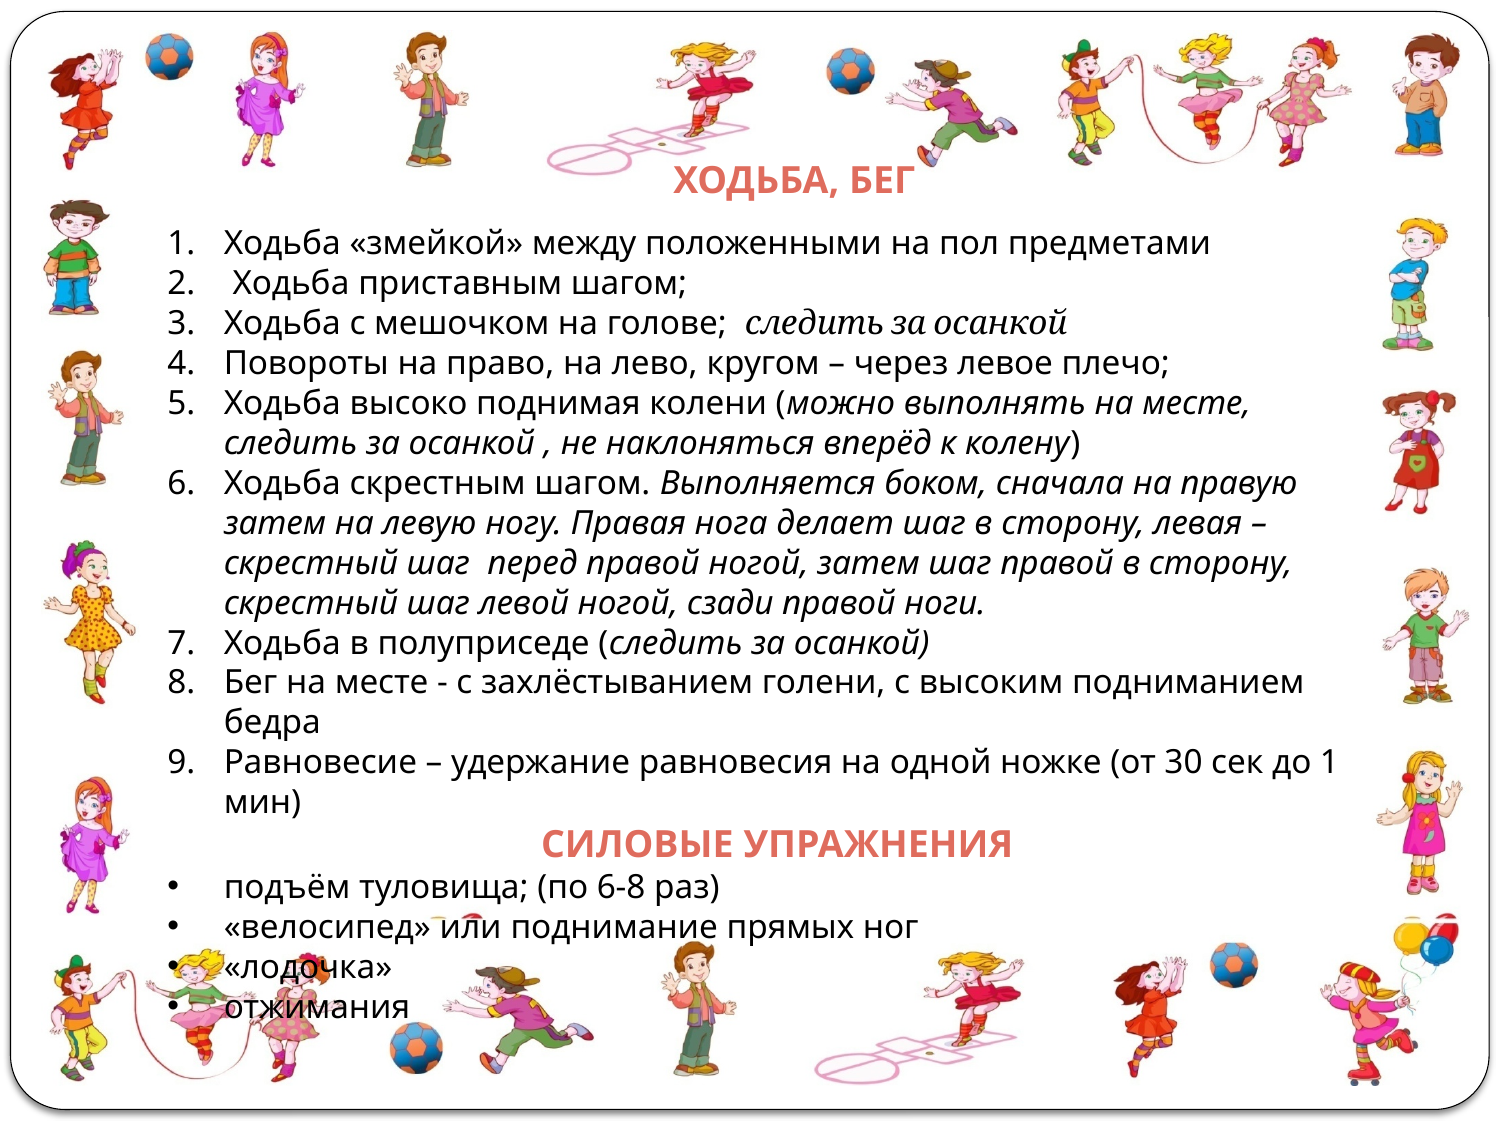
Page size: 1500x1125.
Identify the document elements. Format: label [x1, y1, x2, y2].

text_box [25, 0, 76, 27]
list [41, 30, 1471, 1086]
